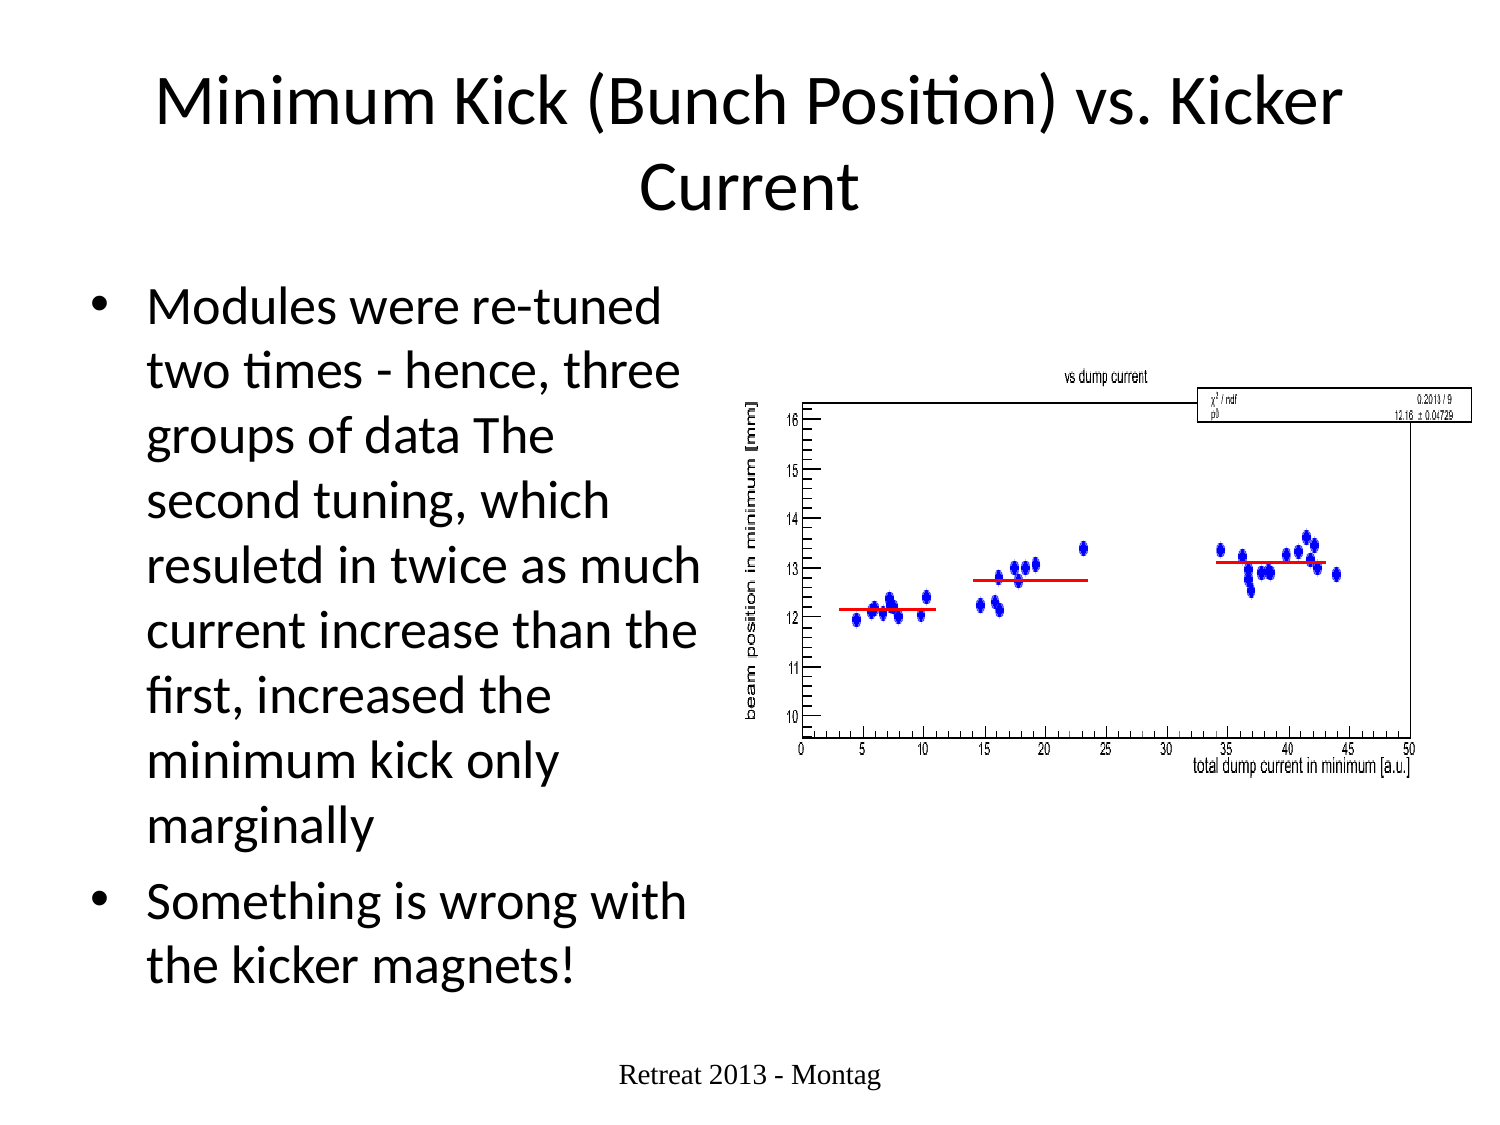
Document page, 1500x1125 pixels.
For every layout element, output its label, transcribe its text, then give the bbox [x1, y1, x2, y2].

title Minimum Kick (Bunch Position) vs. Kicker Current [75, 45, 1425, 233]
footer Retreat 2013 - Montag [512, 1042, 988, 1103]
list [737, 362, 1476, 788]
list Modules were re-tuned two times - hence, three groups of data The second tuning, which resuletd in twice as much current increase than the first, increased the minimum kick only marginally Something is wrong with the kicker magnets! [75, 262, 738, 1005]
